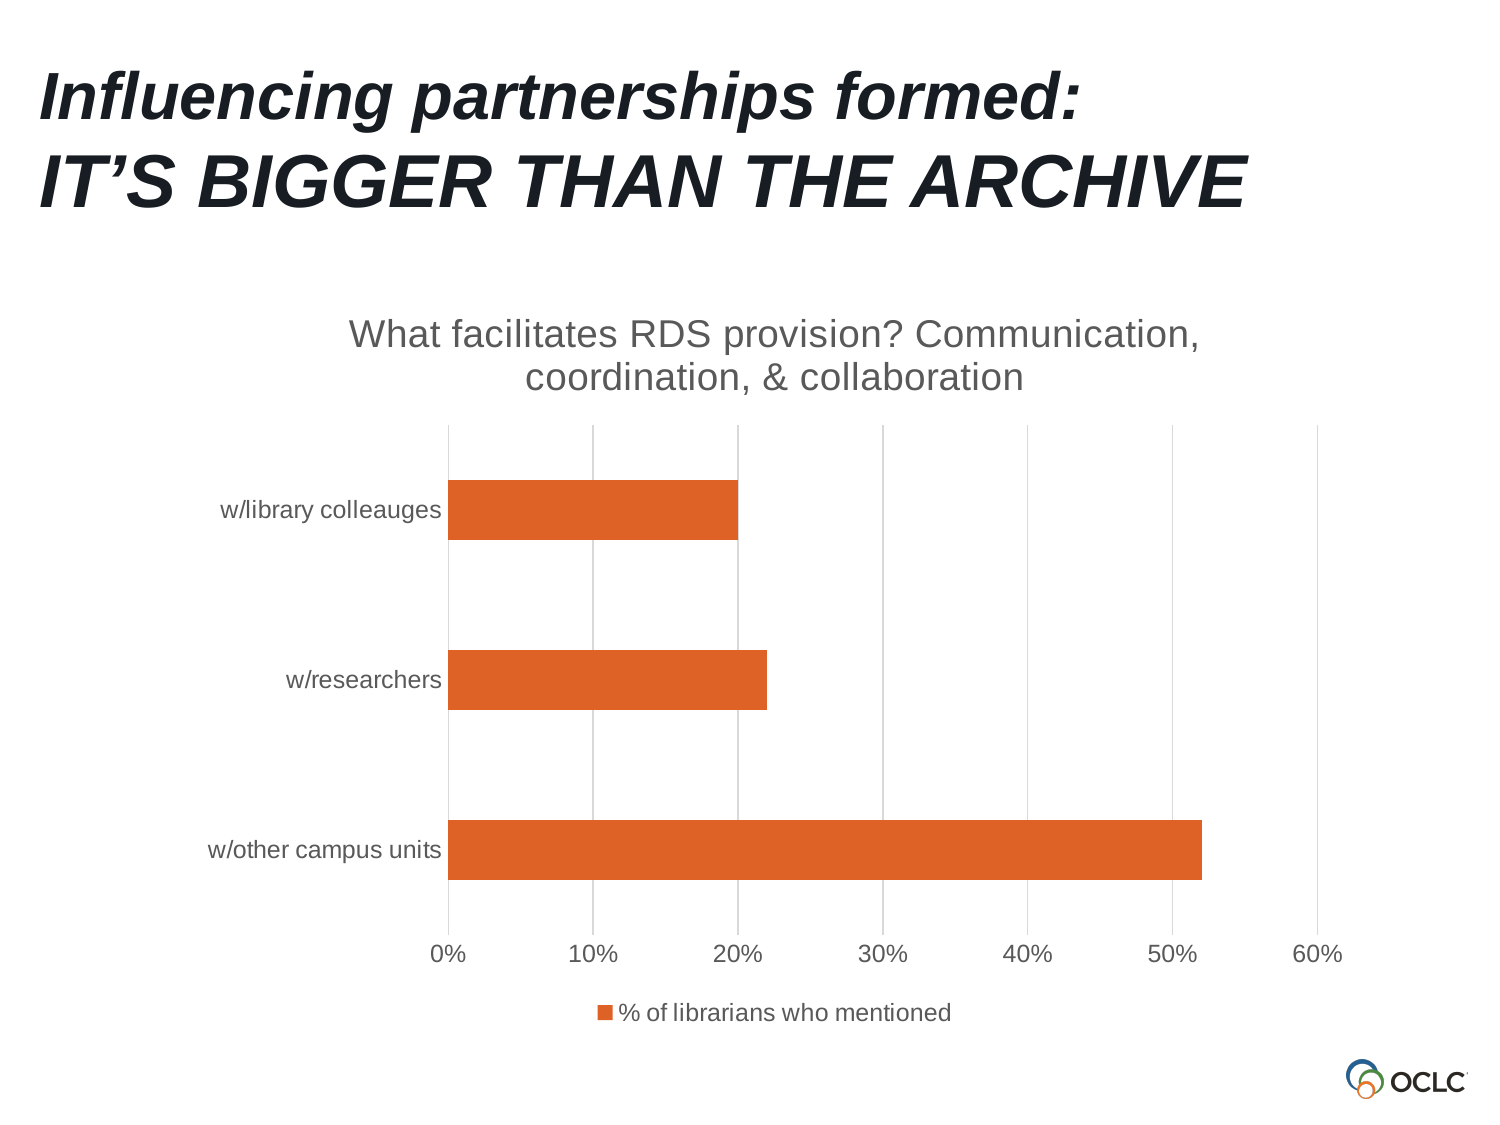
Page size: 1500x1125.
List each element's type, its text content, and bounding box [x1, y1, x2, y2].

text_box Influencing partnerships formed: IT’S BIGGER THAN THE ARCHIVE [24, 45, 1467, 233]
chart [183, 276, 1367, 1033]
